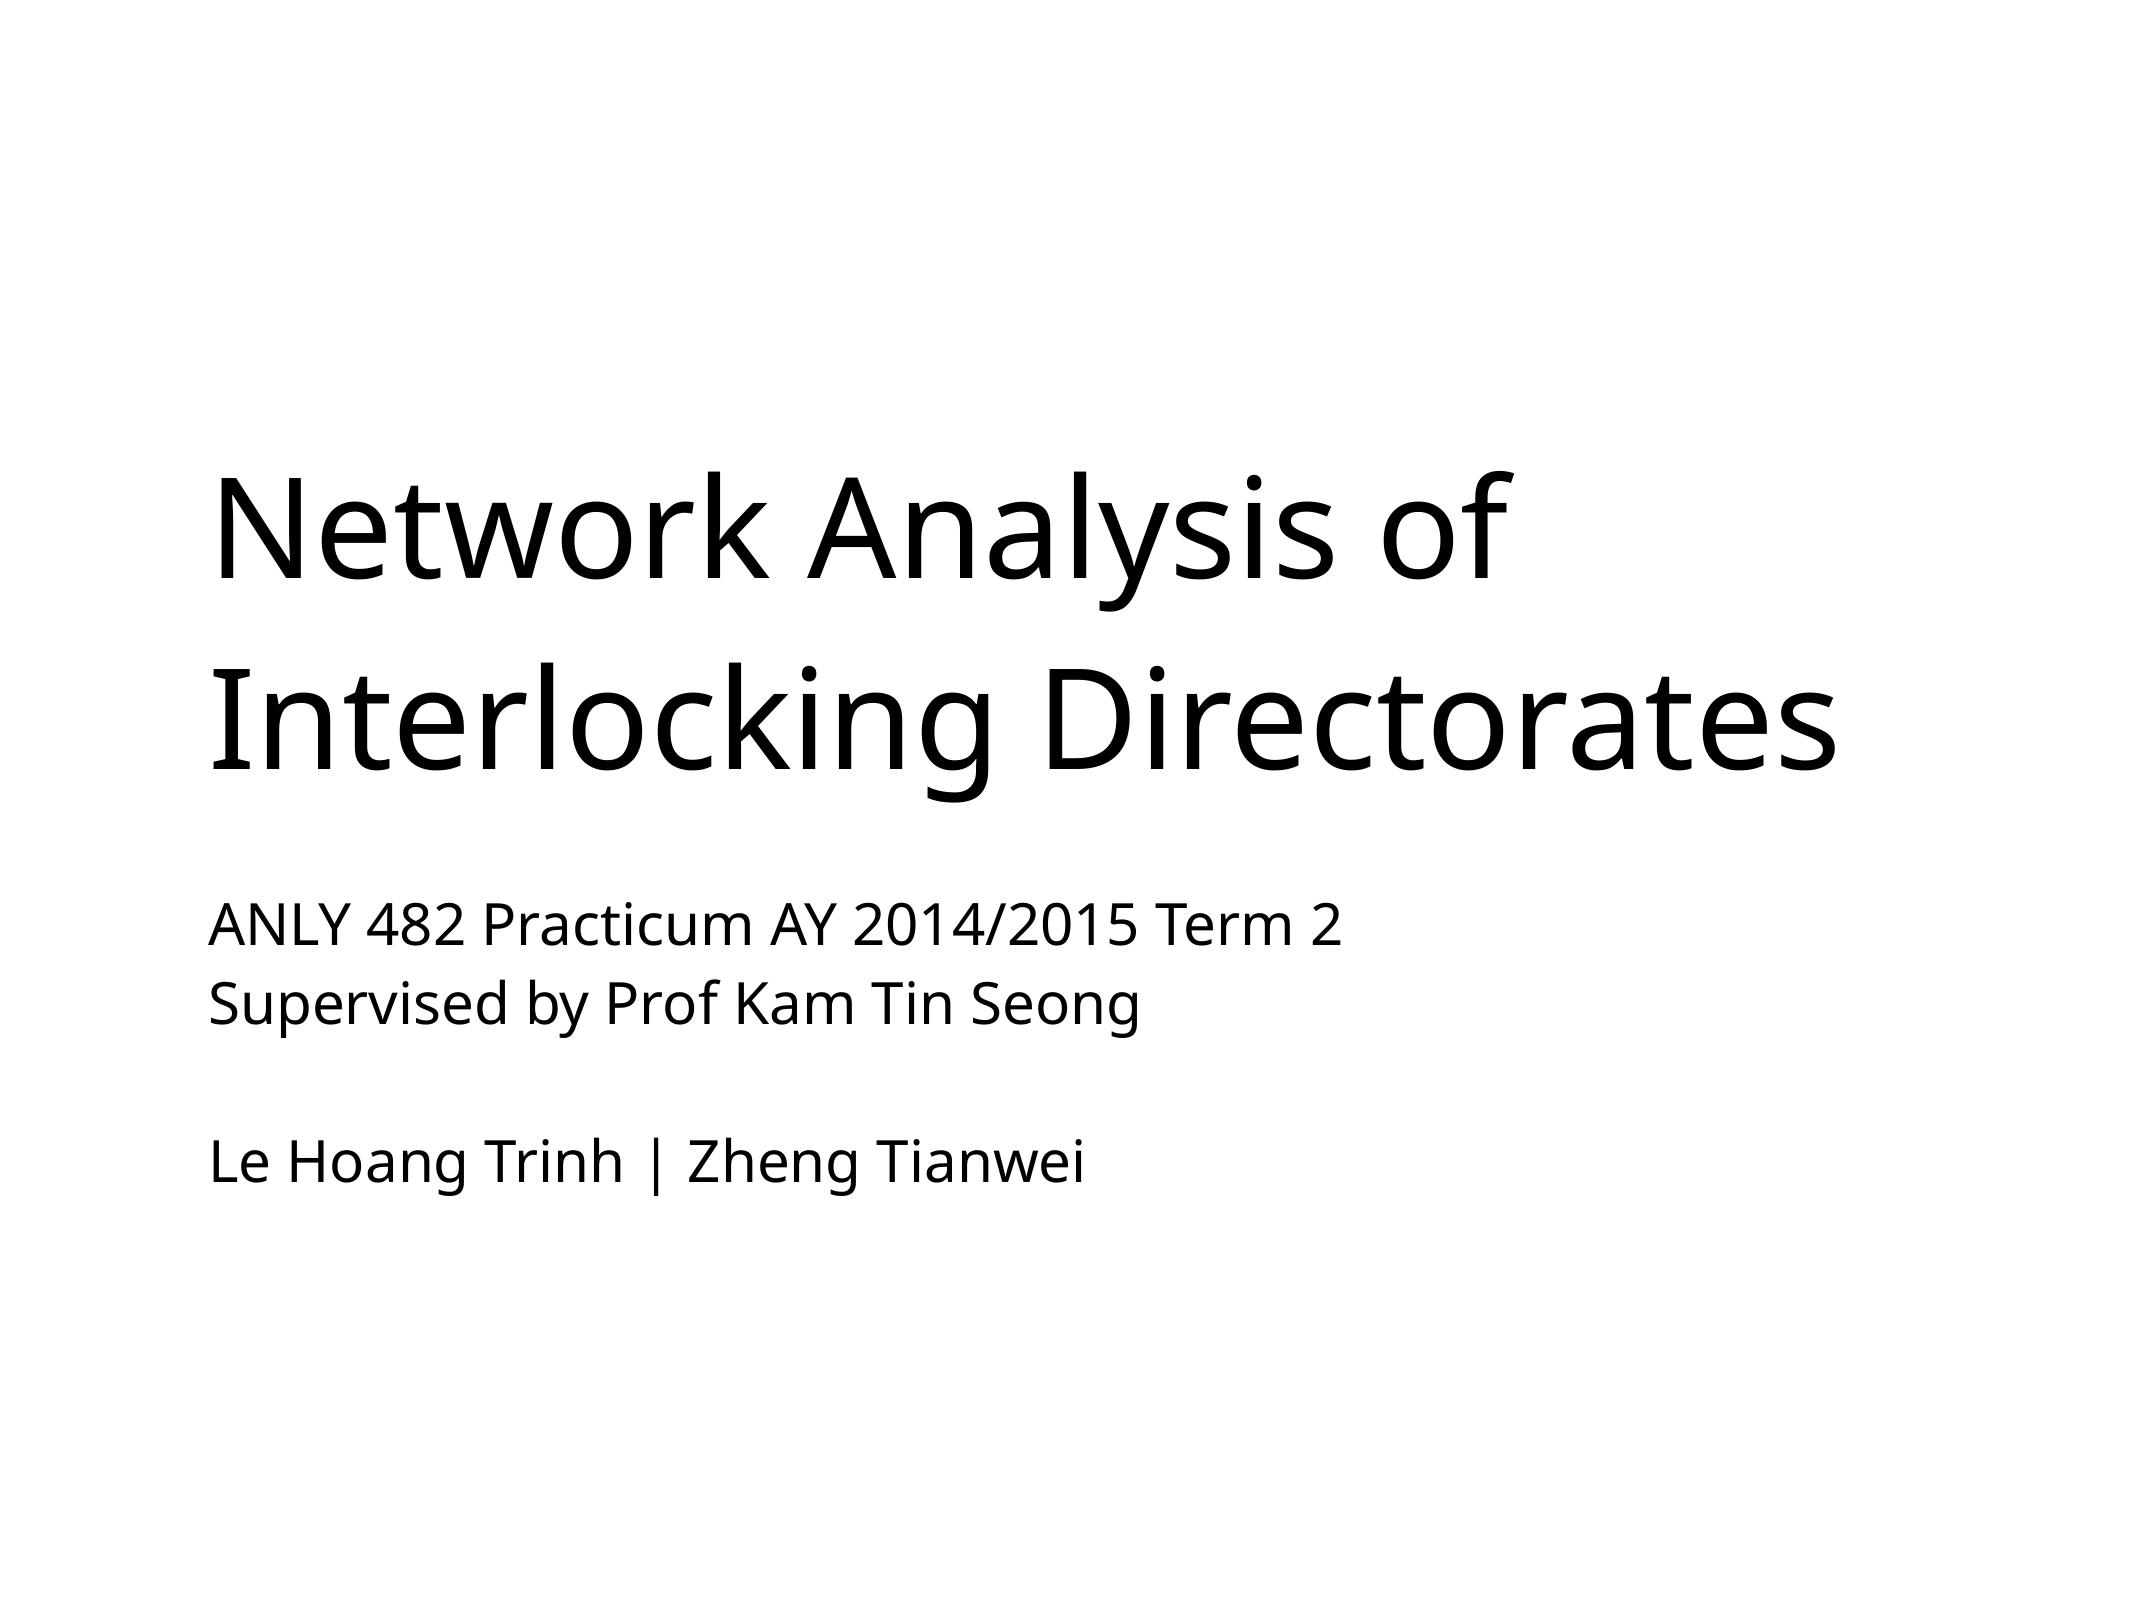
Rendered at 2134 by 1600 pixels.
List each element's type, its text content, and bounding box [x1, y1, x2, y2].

list ANLY 482 Practicum AY 2014/2015 Term 2 Supervised by Prof Kam Tin Seong Le Hoang Trinh | Zheng Tianwei [207, 882, 1926, 1239]
title Network Analysis of Interlocking Directorates [207, 268, 1926, 811]
